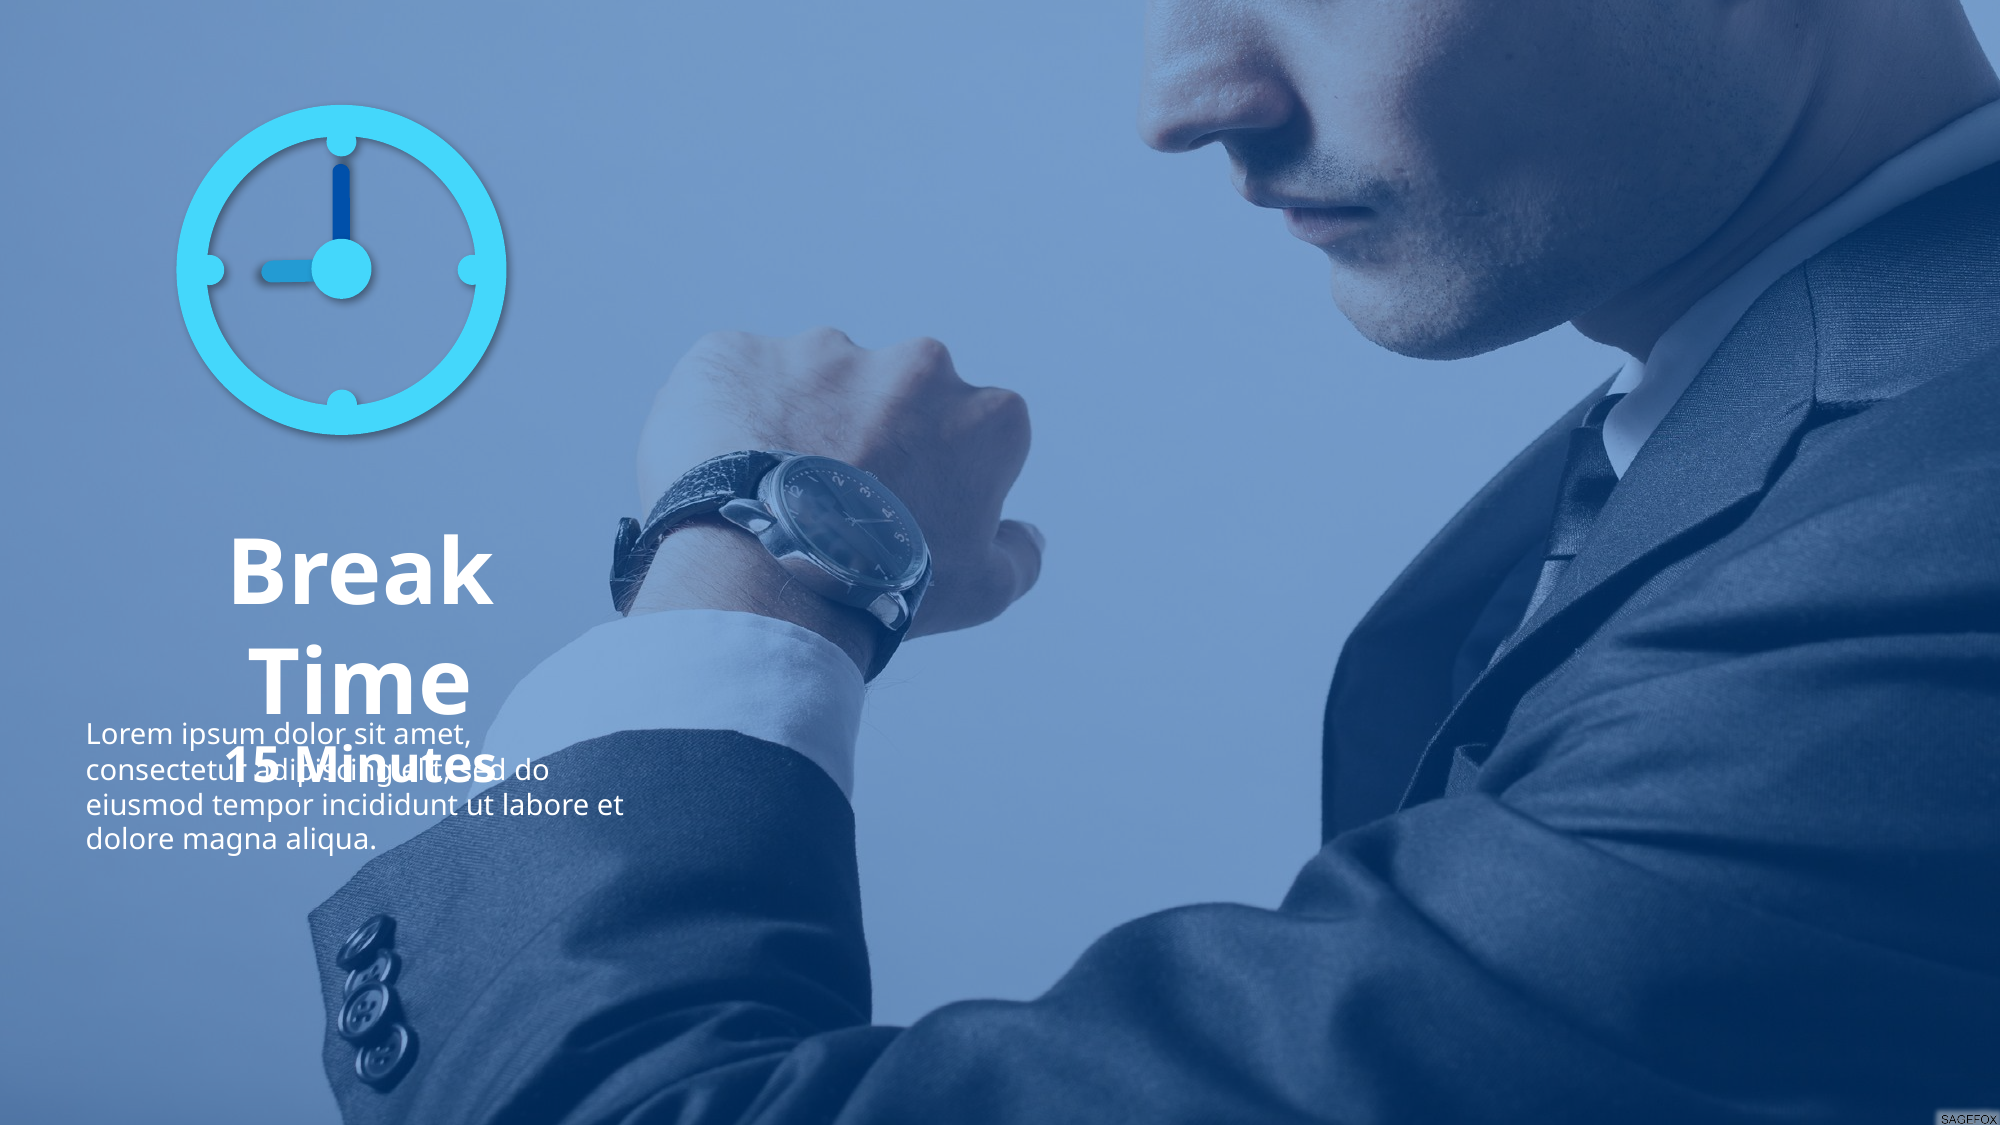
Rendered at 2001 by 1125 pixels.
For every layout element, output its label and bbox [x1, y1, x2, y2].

text_box [0, 0, 2000, 1125]
text_box [175, 103, 508, 436]
text_box [262, 237, 431, 291]
text_box [291, 291, 379, 373]
text_box [70, 505, 641, 830]
picture [1938, 1114, 1999, 1125]
text_box [291, 176, 379, 237]
